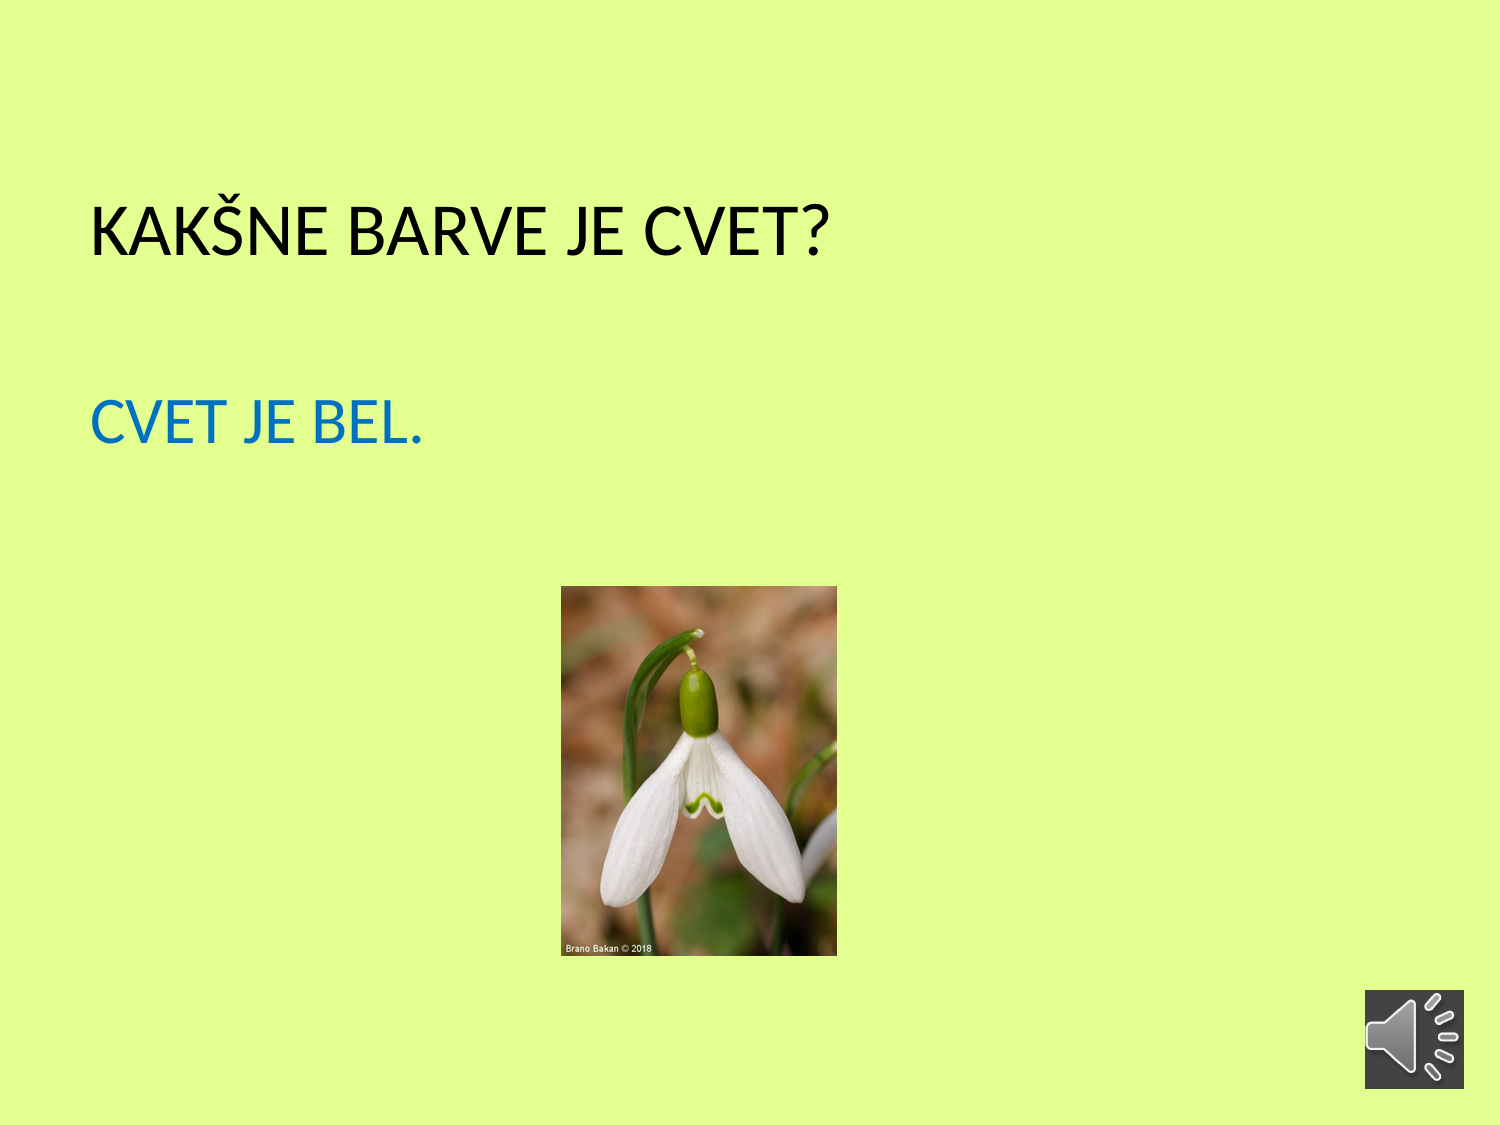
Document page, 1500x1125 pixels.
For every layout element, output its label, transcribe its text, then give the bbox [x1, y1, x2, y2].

list KAKŠNE BARVE JE CVET? CVET JE BEL. [75, 172, 1425, 1005]
picture [560, 585, 838, 956]
picture [1364, 989, 1465, 1090]
